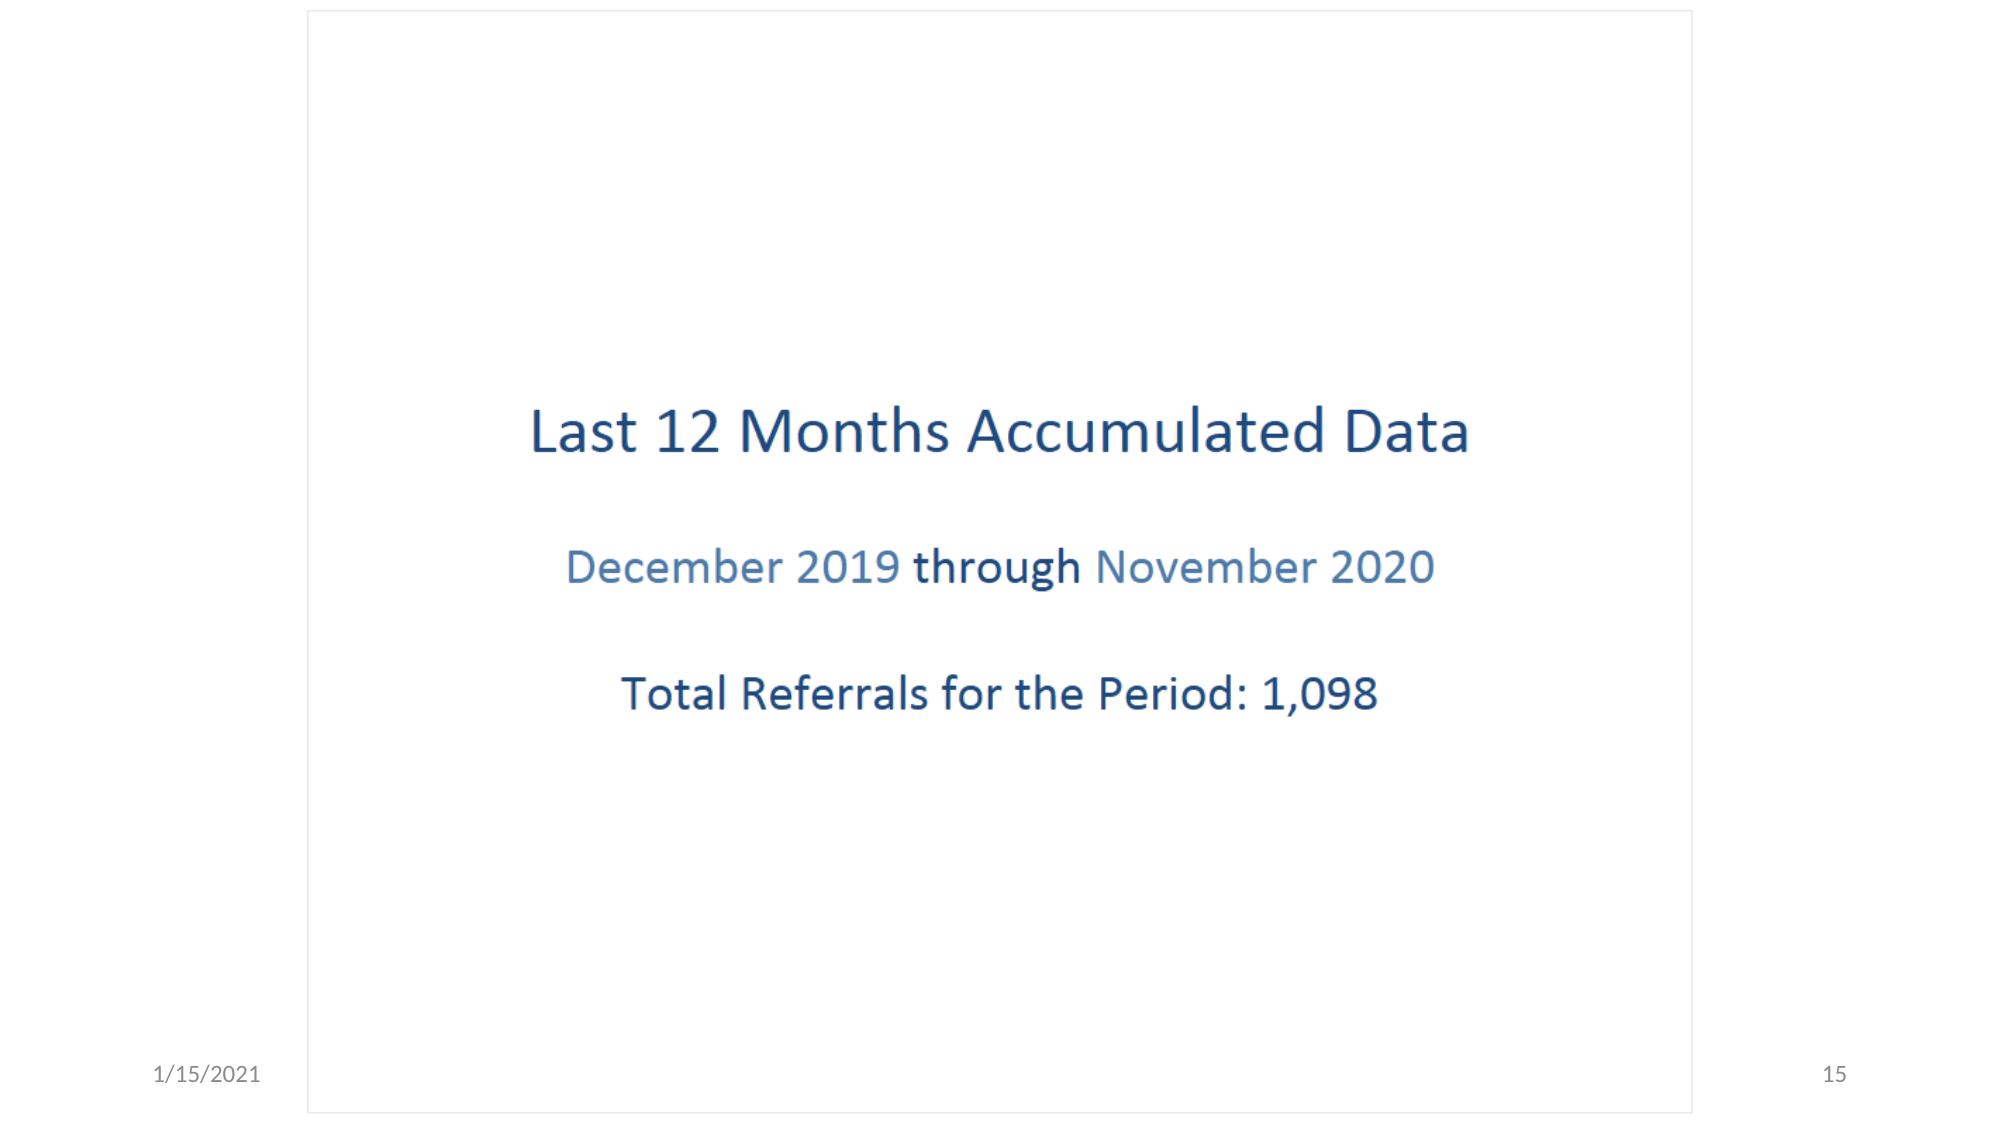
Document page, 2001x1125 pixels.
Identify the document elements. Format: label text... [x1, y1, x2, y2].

picture [296, 0, 1704, 1125]
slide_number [137, 1042, 296, 1103]
slide_number 15 [1704, 1042, 1863, 1103]
